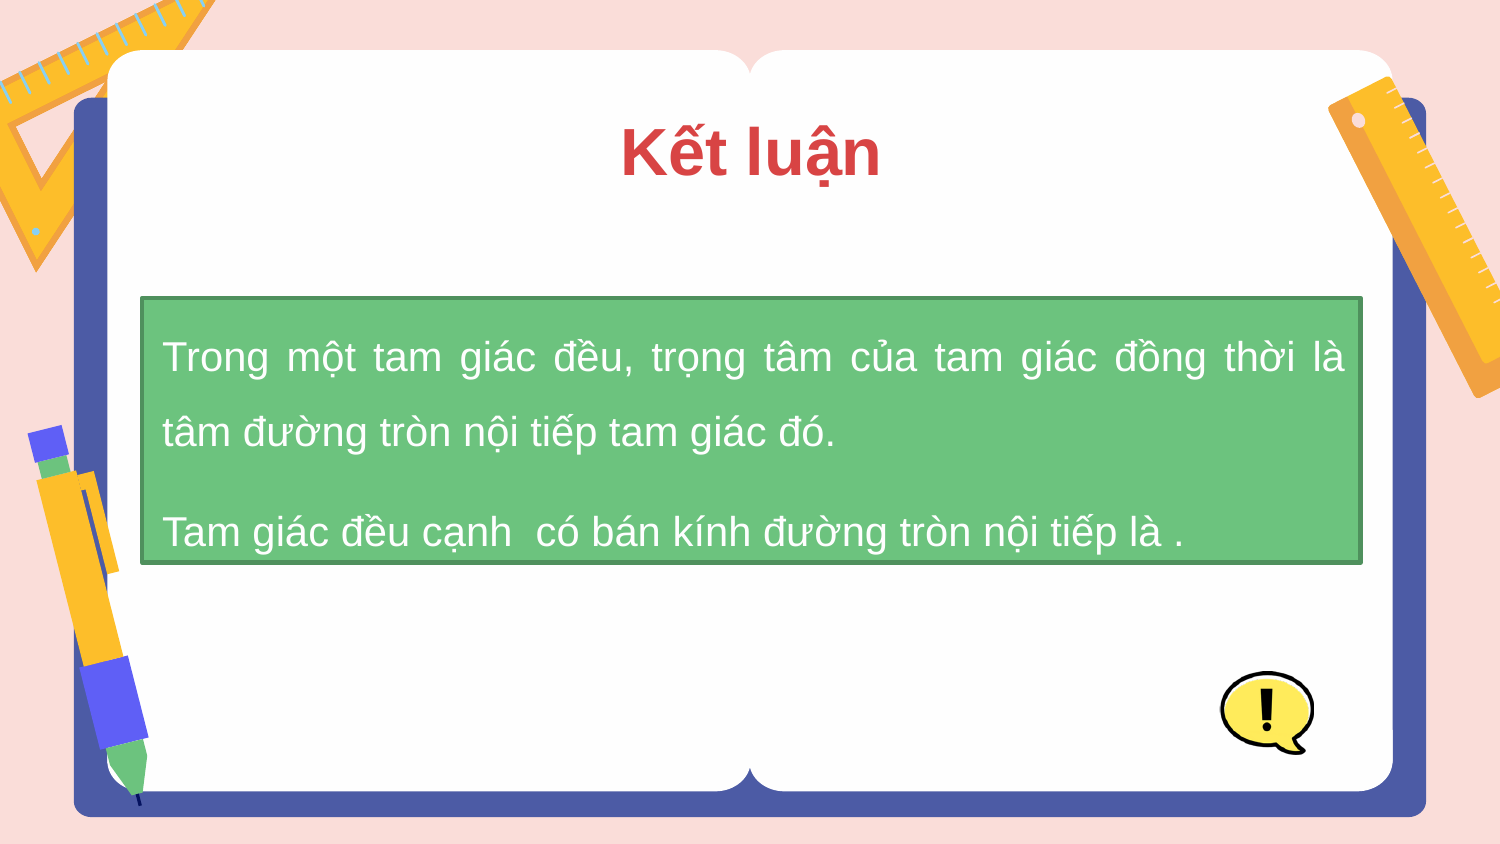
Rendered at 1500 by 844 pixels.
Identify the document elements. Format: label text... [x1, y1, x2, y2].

title Kết luận [118, 94, 1385, 181]
picture [1218, 671, 1315, 755]
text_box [1268, 201, 1500, 273]
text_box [67, 421, 130, 811]
